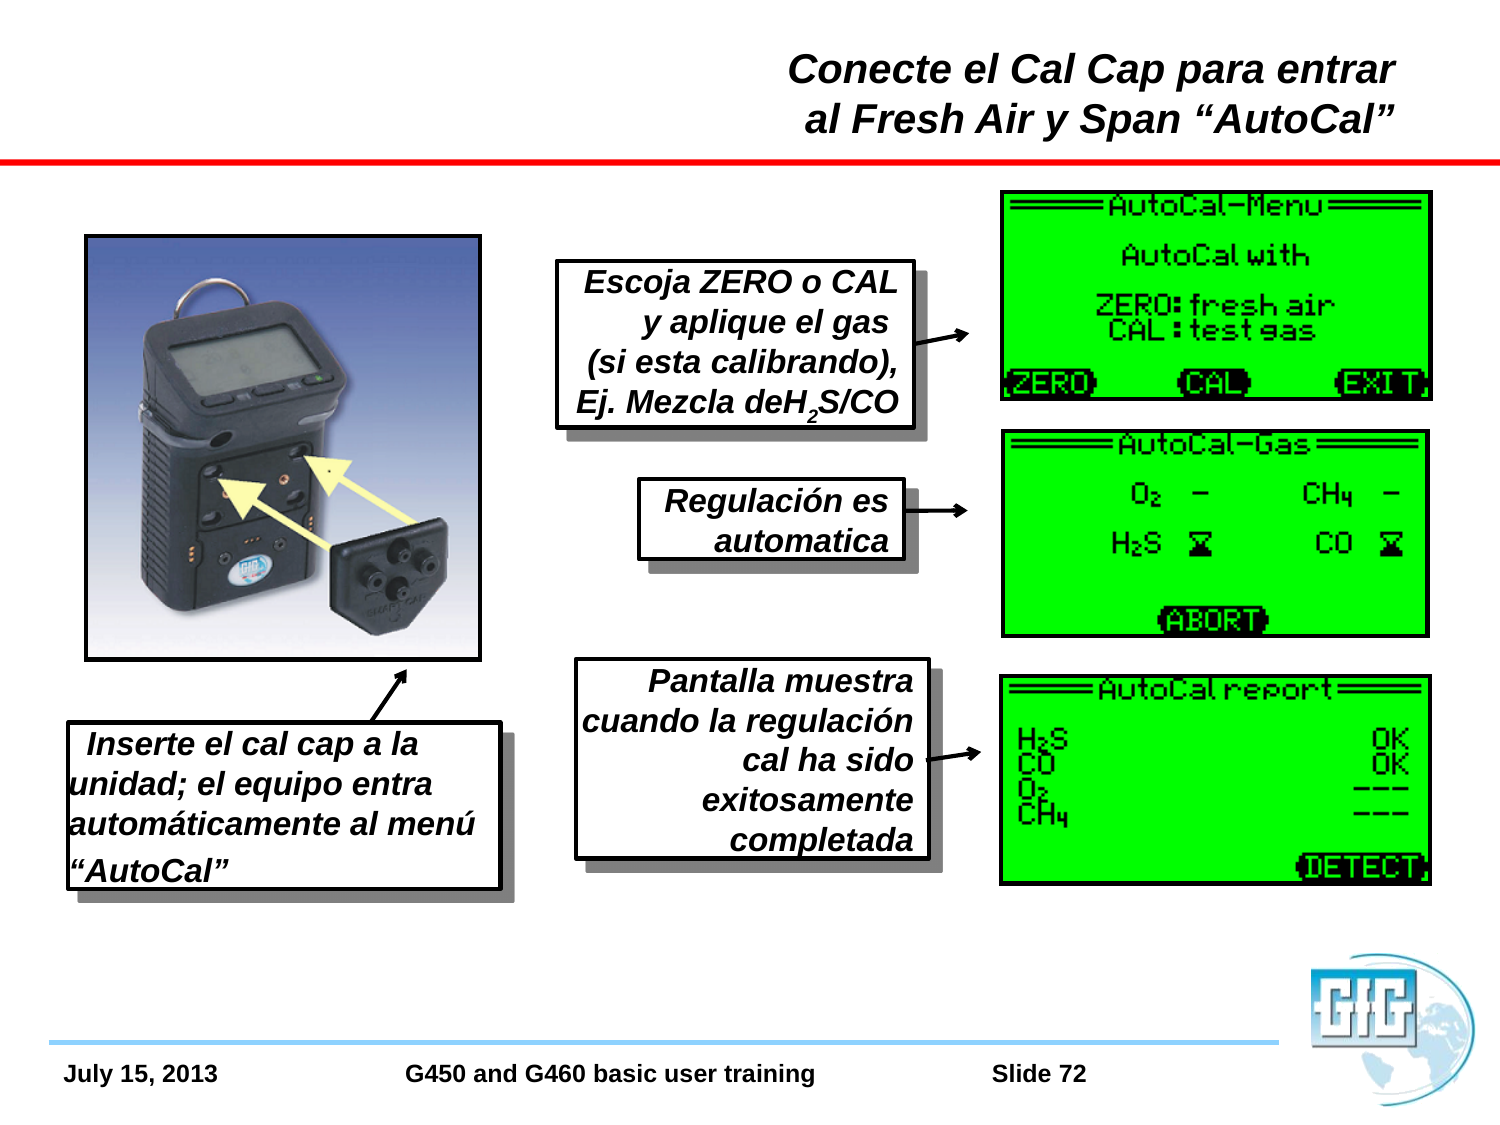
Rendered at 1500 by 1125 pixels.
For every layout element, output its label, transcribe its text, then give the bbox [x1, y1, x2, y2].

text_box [88, 238, 478, 658]
title Conecte el Cal Cap para entrar al Fresh Air y Span “AutoCal” [757, 0, 1411, 150]
picture [1311, 953, 1476, 1108]
text_box Escoja ZERO o CAL y aplique el gas (si esta calibrando), Ej. Mezcla deH2S/CO [556, 260, 914, 428]
text_box Inserte el cal cap a la unidad; el equipo entra automáticamente al menú “AutoCal” [68, 722, 501, 889]
text_box Regulación es automatica [638, 479, 905, 560]
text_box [913, 332, 970, 342]
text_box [1003, 678, 1428, 882]
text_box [1004, 194, 1429, 397]
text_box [925, 751, 982, 761]
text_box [370, 668, 407, 722]
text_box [1005, 433, 1426, 634]
text_box Pantalla muestra cuando la regulación cal ha sido exitosamente completada [575, 658, 929, 859]
